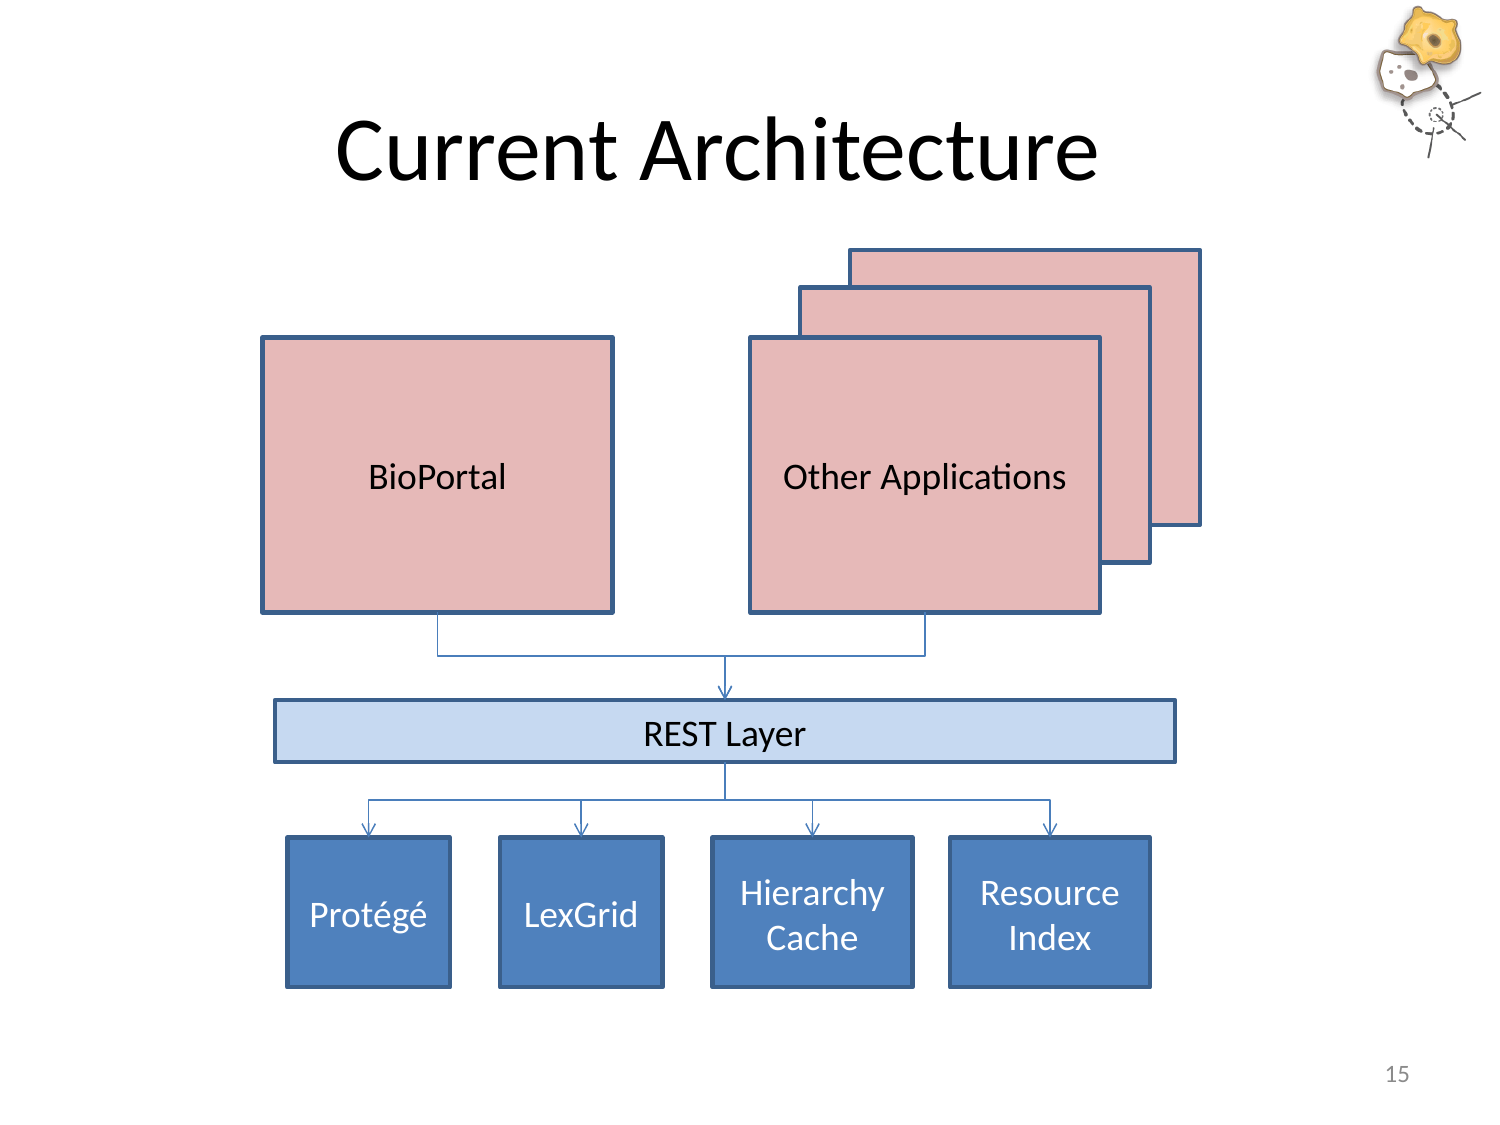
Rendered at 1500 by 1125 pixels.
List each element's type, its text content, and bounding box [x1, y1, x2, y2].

text_box Hierarchy Cache [710, 835, 915, 989]
text_box Resource Index [948, 835, 1152, 989]
text_box Protégé [285, 835, 452, 989]
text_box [849, 637, 926, 963]
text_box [537, 512, 626, 801]
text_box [730, 755, 807, 844]
text_box BioPortal [848, 248, 1202, 527]
text_box BioPortal [260, 335, 615, 615]
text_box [780, 555, 869, 757]
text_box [509, 621, 585, 979]
text_box REST Layer [929, 698, 1177, 764]
picture [1355, 0, 1500, 163]
text_box REST Layer [629, 698, 775, 764]
text_box Other Applications [748, 335, 1102, 615]
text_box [615, 727, 691, 873]
text_box REST Layer [273, 698, 503, 764]
text_box LexGrid [498, 835, 665, 989]
title Current Architecture [75, 50, 1363, 238]
text_box BioPortal [798, 285, 1152, 565]
slide_number 15 [1074, 1042, 1425, 1103]
